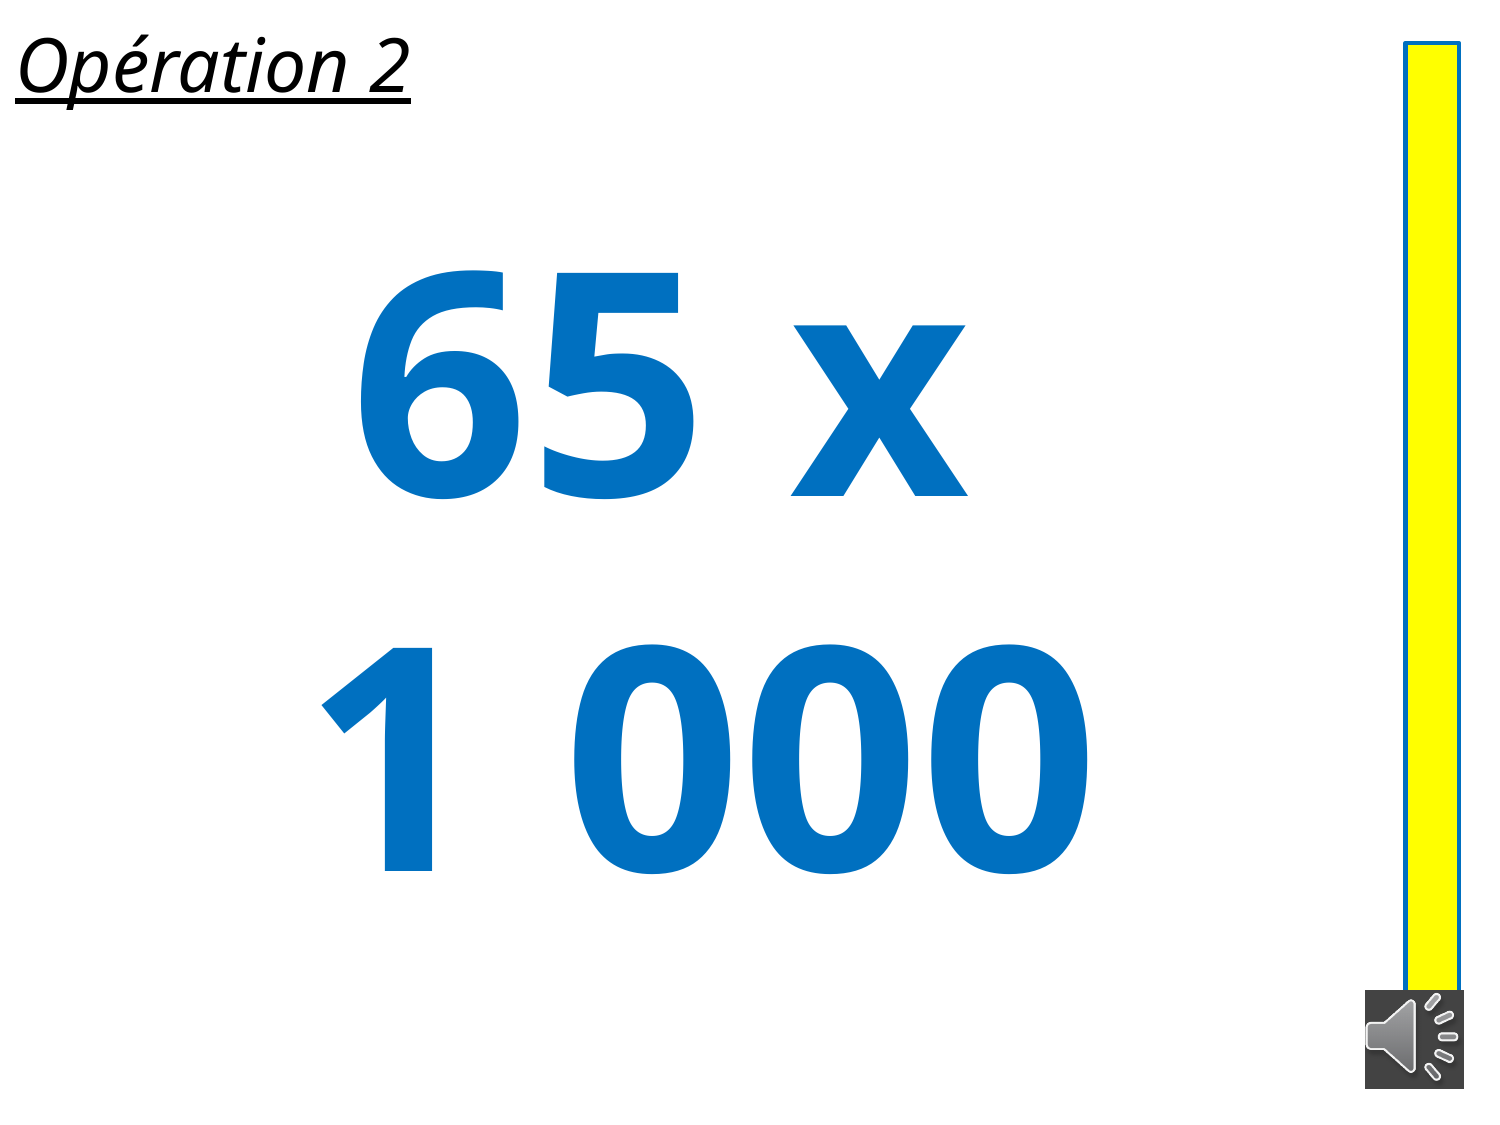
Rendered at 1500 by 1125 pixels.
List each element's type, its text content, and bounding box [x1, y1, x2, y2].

picture [1364, 989, 1465, 1090]
text_box [1403, 41, 1461, 987]
title Opération 2 [0, 0, 502, 126]
text_box 65 x 1 000 [0, 176, 1403, 941]
